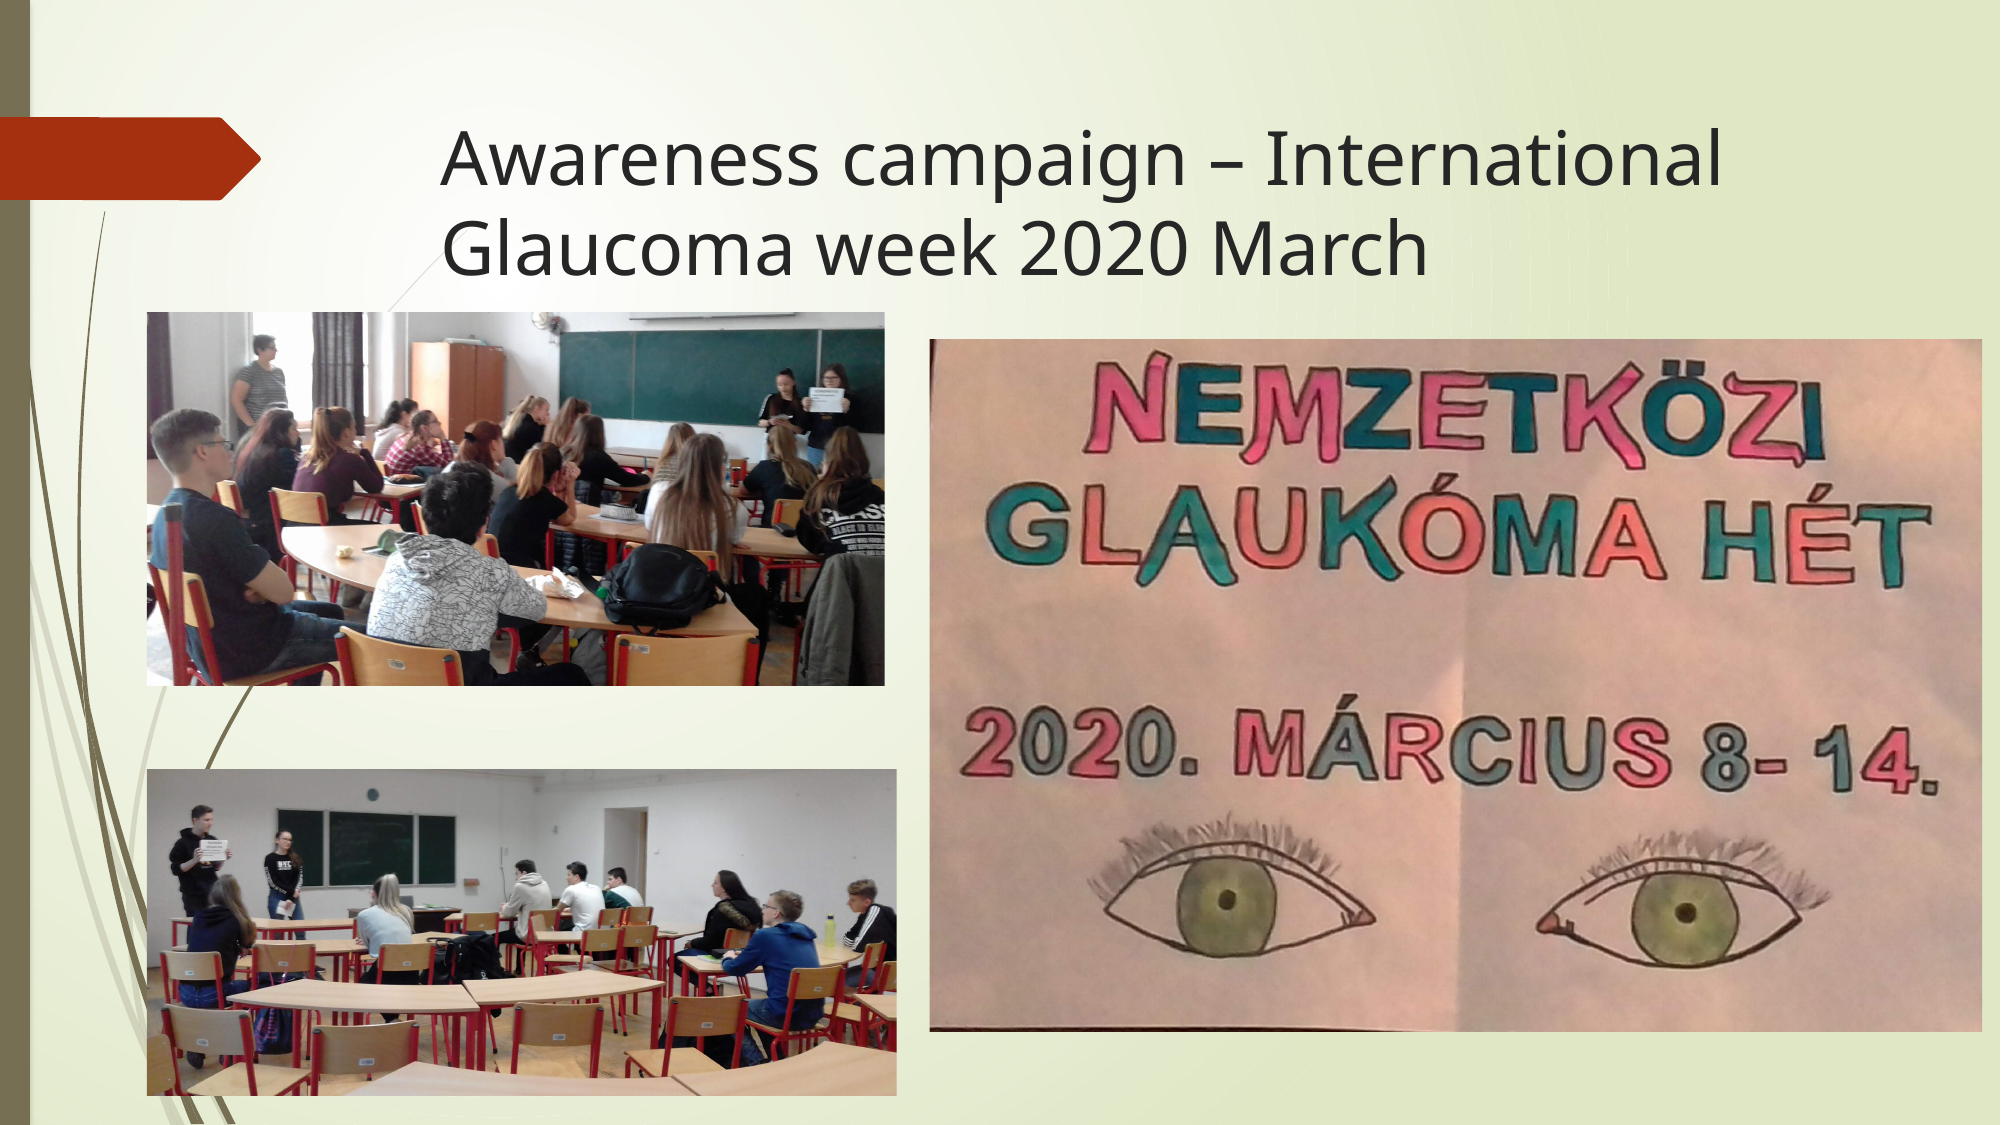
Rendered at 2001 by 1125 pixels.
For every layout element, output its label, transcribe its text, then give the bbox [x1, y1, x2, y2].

picture [146, 312, 885, 686]
picture [146, 769, 897, 1096]
title Awareness campaign – International Glaucoma week 2020 March [425, 102, 1888, 313]
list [929, 338, 1983, 1032]
